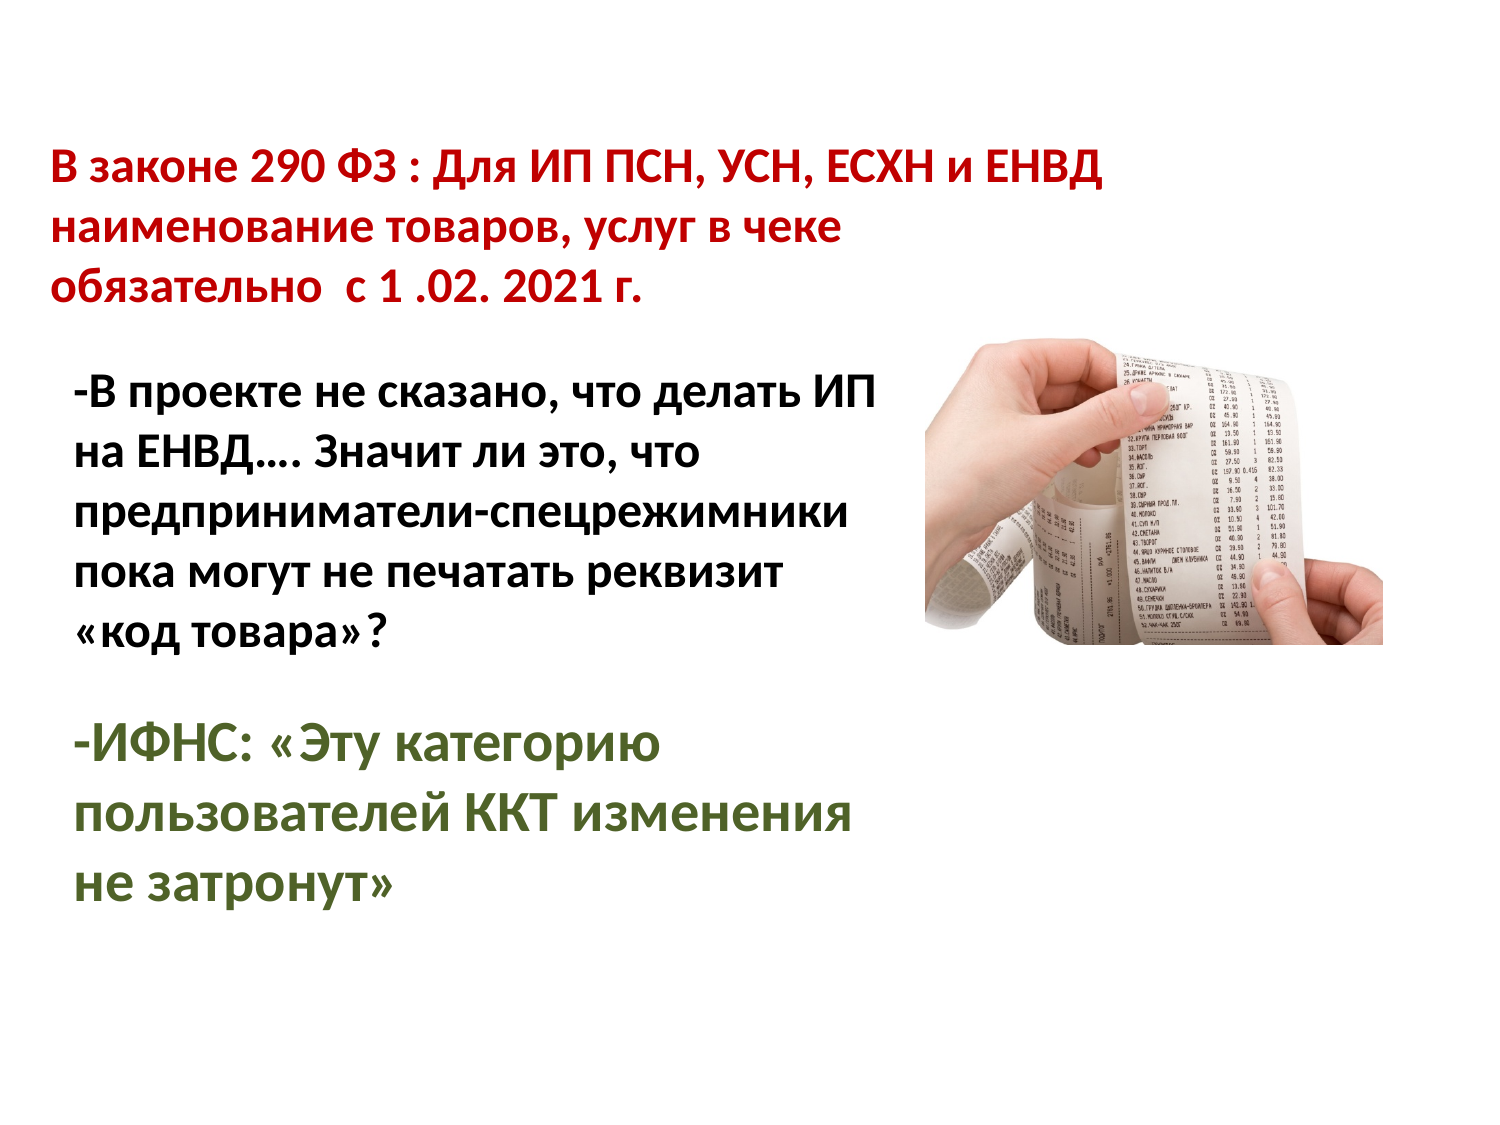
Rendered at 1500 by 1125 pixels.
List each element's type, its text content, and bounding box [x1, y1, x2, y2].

text_box -В проекте не сказано, что делать ИП на ЕНВД…. Значит ли это, что предприниматели-спецрежимники пока могут не печатать реквизит «код товара»? -ИФНС: «Эту категорию пользователей ККТ изменения не затронут» [58, 350, 914, 921]
picture [925, 304, 1383, 645]
text_box В законе 290 ФЗ : Для ИП ПСН, УСН, ЕСХН и ЕНВД наименование товаров, услуг в чеке обязательно с 1 .02. 2021 г. [35, 35, 1125, 635]
